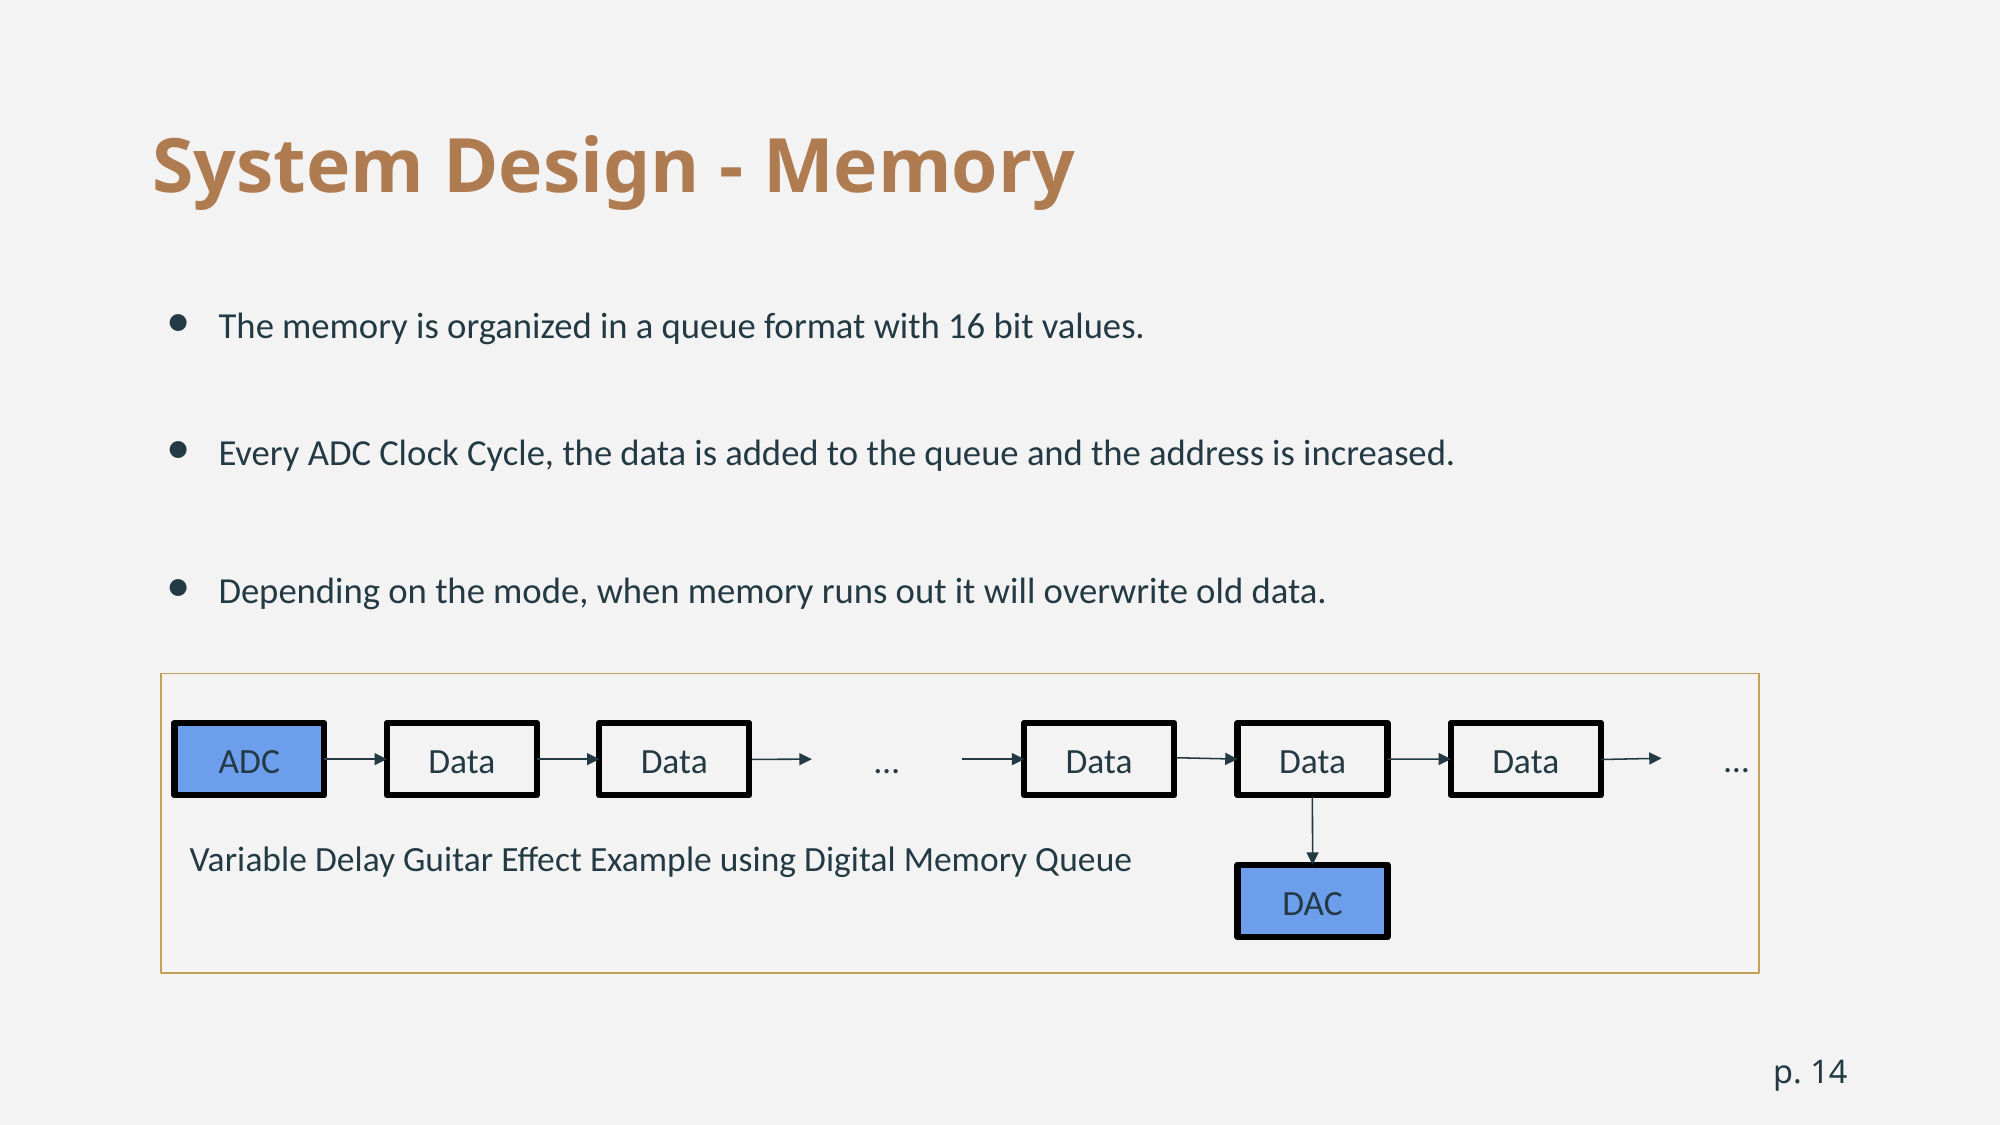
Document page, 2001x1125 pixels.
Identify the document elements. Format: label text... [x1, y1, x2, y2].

text_box [161, 673, 1759, 973]
title System Design - Memory [137, 59, 1863, 278]
slide_number p. ‹#› [1412, 1042, 1863, 1103]
list The memory is organized in a queue format with 16 bit values. Every ADC Clock Cycle, the data is added to the queue and the address is increased. Depending on the mode, when memory runs out it will overwrite old data. [137, 299, 1863, 619]
text_box … [1759, 722, 1812, 795]
